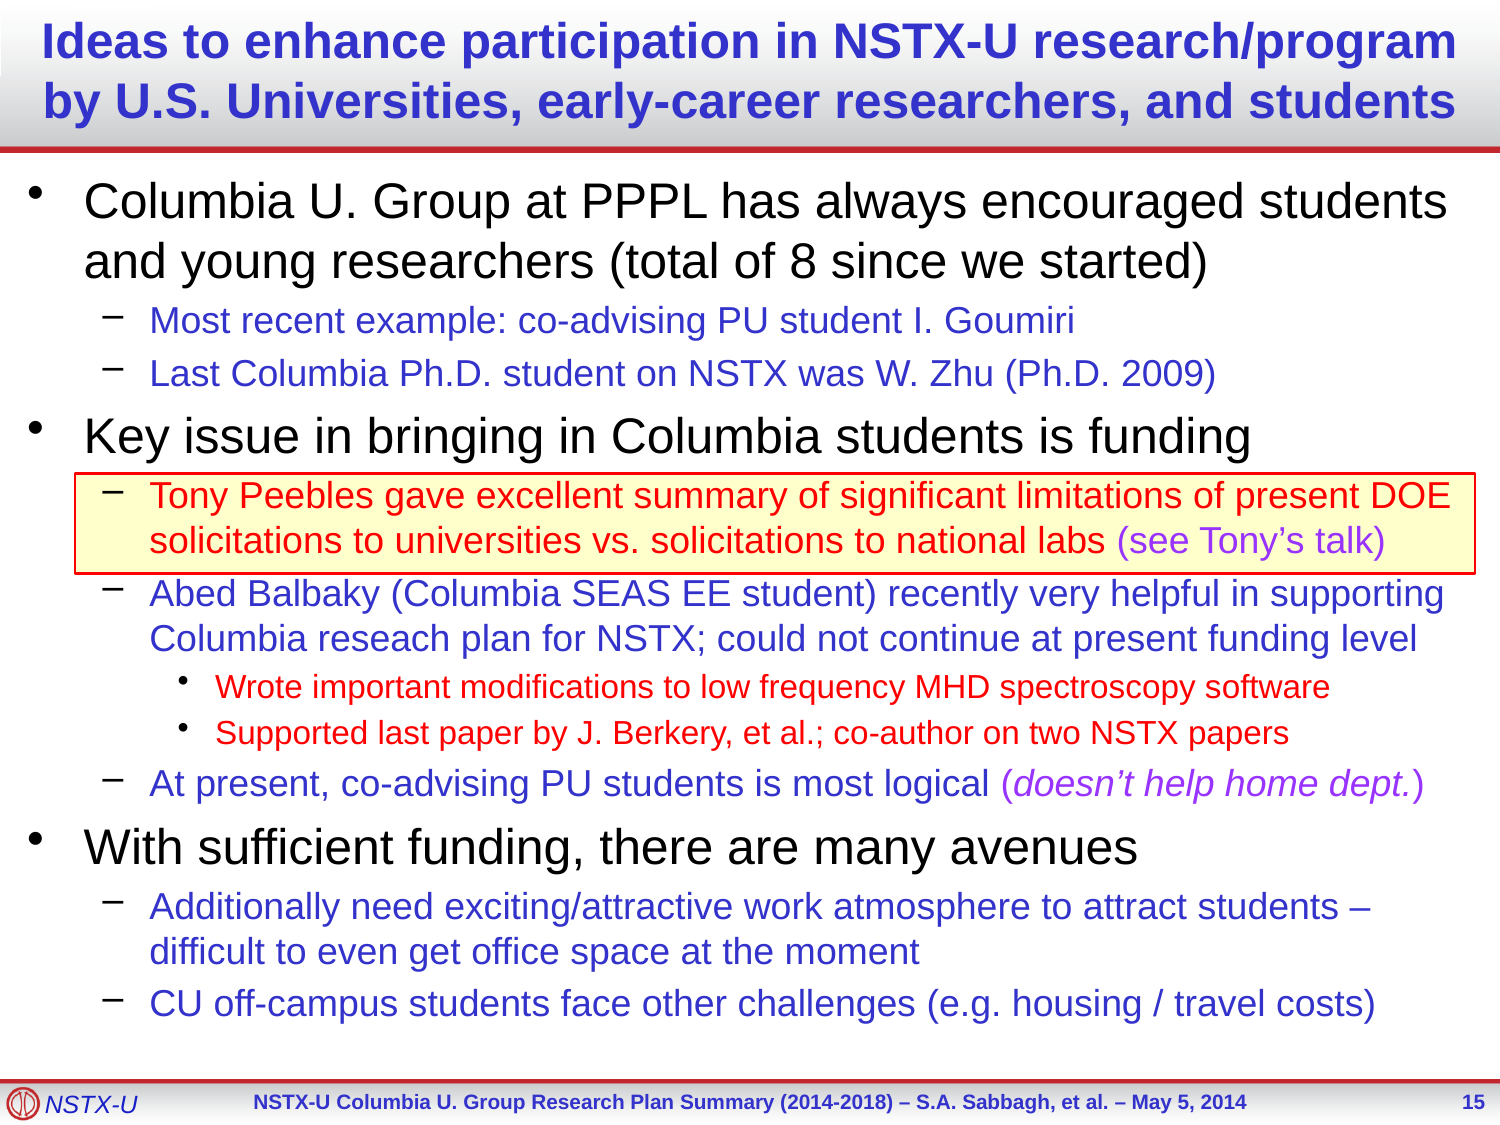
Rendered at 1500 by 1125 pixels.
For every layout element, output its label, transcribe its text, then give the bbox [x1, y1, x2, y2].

title Ideas to enhance participation in NSTX-U research/program by U.S. Universities, early-career researchers, and students [0, 0, 1500, 138]
slide_number 15 [1374, 1088, 1500, 1115]
list Columbia U. Group at PPPL has always encouraged students and young researchers (total of 8 since we started) Most recent example: co-advising PU student I. Goumiri Last Columbia Ph.D. student on NSTX was W. Zhu (Ph.D. 2009) Key issue in bringing in Columbia students is funding Tony Peebles gave excellent summary of significant limitations of present DOE solicitations to universities vs. solicitations to national labs (see Tony’s talk) Abed Balbaky (Columbia SEAS EE student) recently very helpful in supporting Columbia reseach plan for NSTX; could not continue at present funding level Wrote important modifications to low frequency MHD spectroscopy software Supported last paper by J. Berkery, et al.; co-author on two NSTX papers At present, co-advising PU students is most logical (doesn’t help home dept.) With sufficient funding, there are many avenues Additionally need exciting/attractive work atmosphere to attract students – difficult to even get office space at the moment CU off-campus students face other challenges (e.g. housing / travel costs) [12, 160, 1488, 1061]
picture [0, 1079, 1500, 1125]
